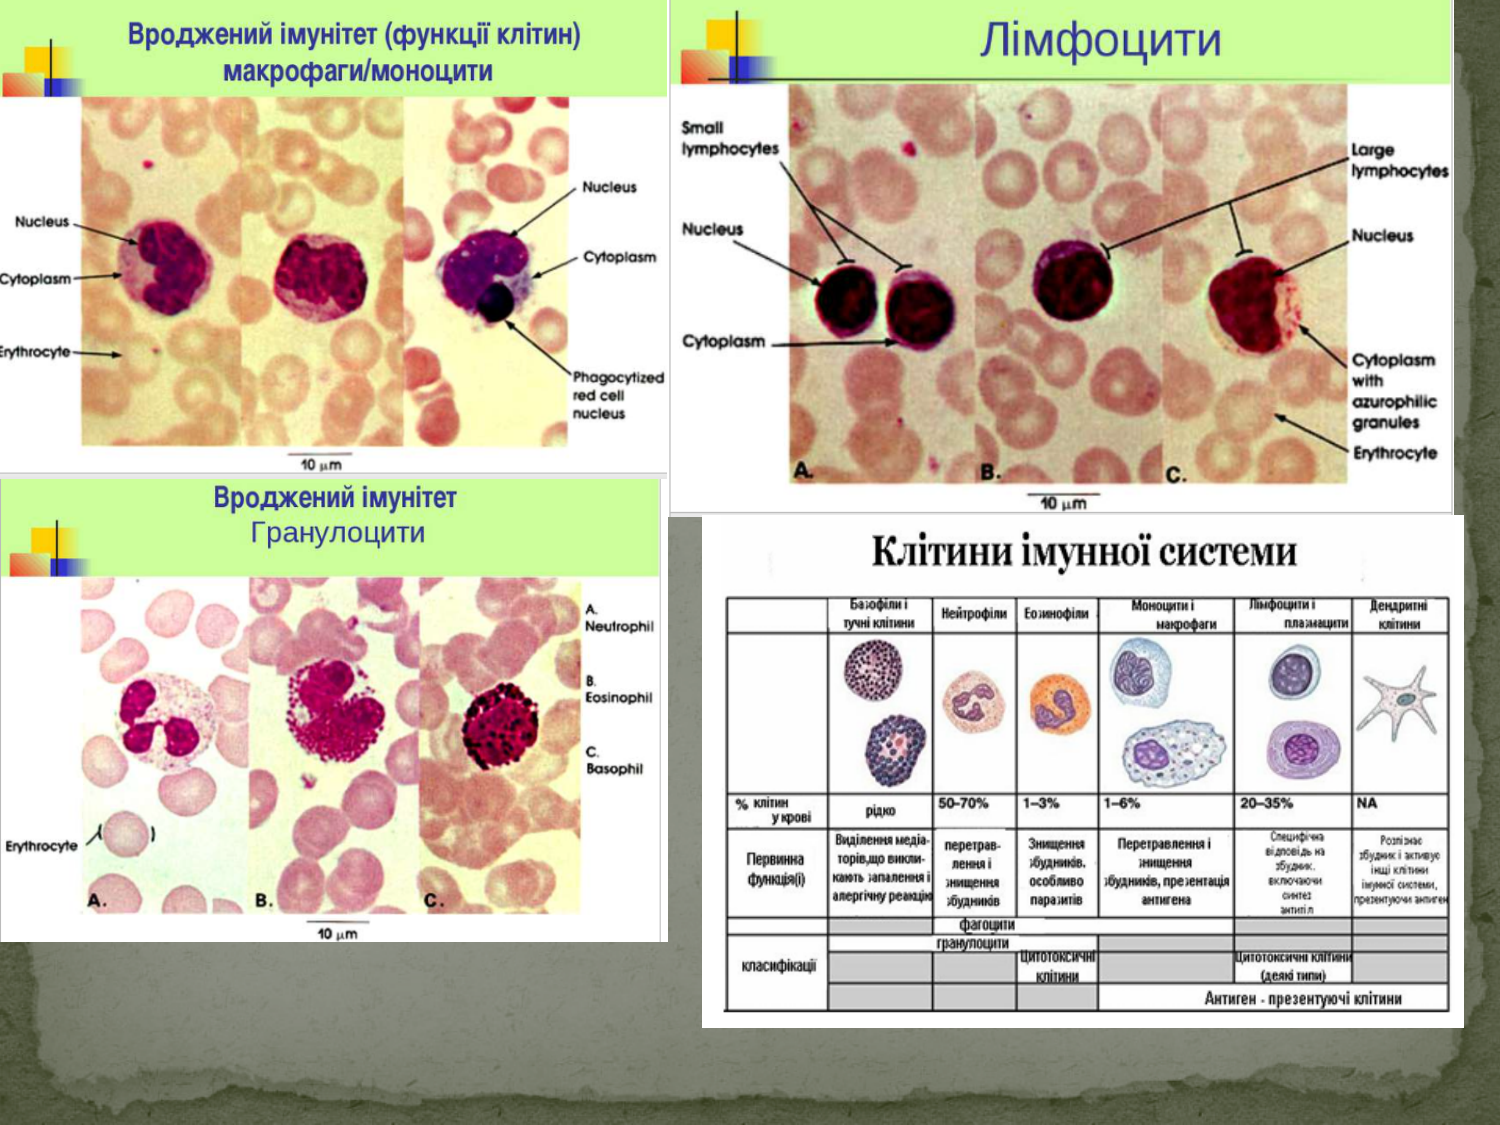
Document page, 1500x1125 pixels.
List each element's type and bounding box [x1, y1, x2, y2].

picture [0, 0, 1464, 1028]
